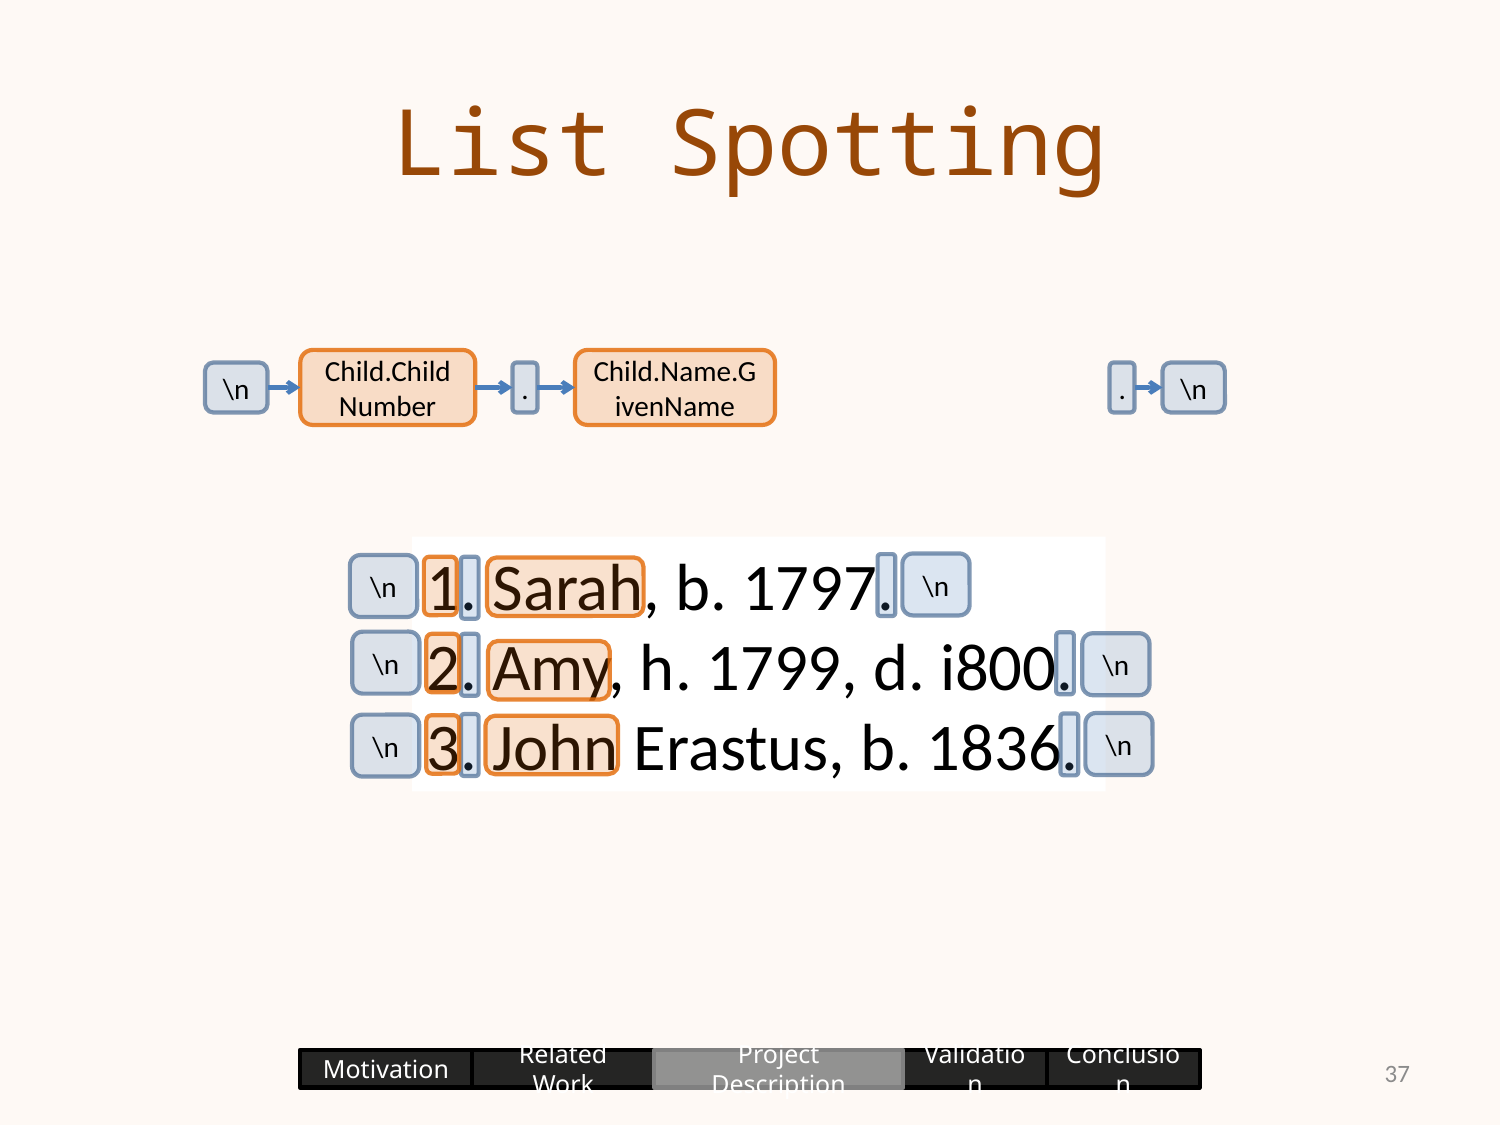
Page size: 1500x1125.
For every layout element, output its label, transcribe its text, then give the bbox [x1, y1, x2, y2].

text_box [875, 552, 898, 619]
text_box \n [349, 712, 422, 779]
text_box [484, 555, 646, 619]
text_box . [1107, 360, 1137, 415]
text_box Child.ChildNumber [298, 347, 478, 428]
text_box [459, 711, 481, 779]
text_box \n [1083, 710, 1155, 778]
text_box [424, 713, 462, 776]
text_box Child.Name.GivenName [572, 347, 778, 428]
text_box \n [350, 629, 422, 696]
text_box [421, 554, 459, 618]
text_box [458, 631, 481, 698]
text_box \n [347, 552, 420, 620]
text_box \n [202, 360, 270, 415]
text_box 1. Sarah, b. 1797. 2. Amy, h. 1799, d. i800. 3. John Erastus, b. 1836. [412, 536, 1106, 792]
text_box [299, 1049, 1201, 1088]
text_box [424, 631, 462, 695]
title List Spotting [75, 45, 1425, 233]
text_box \n [900, 551, 972, 618]
text_box \n [1160, 360, 1228, 415]
text_box [1058, 711, 1081, 778]
text_box [458, 554, 481, 621]
text_box [1054, 630, 1076, 697]
text_box \n [1080, 631, 1152, 698]
slide_number 37 [1074, 1042, 1425, 1103]
text_box [483, 713, 621, 777]
text_box [485, 638, 612, 702]
text_box . [510, 360, 540, 415]
